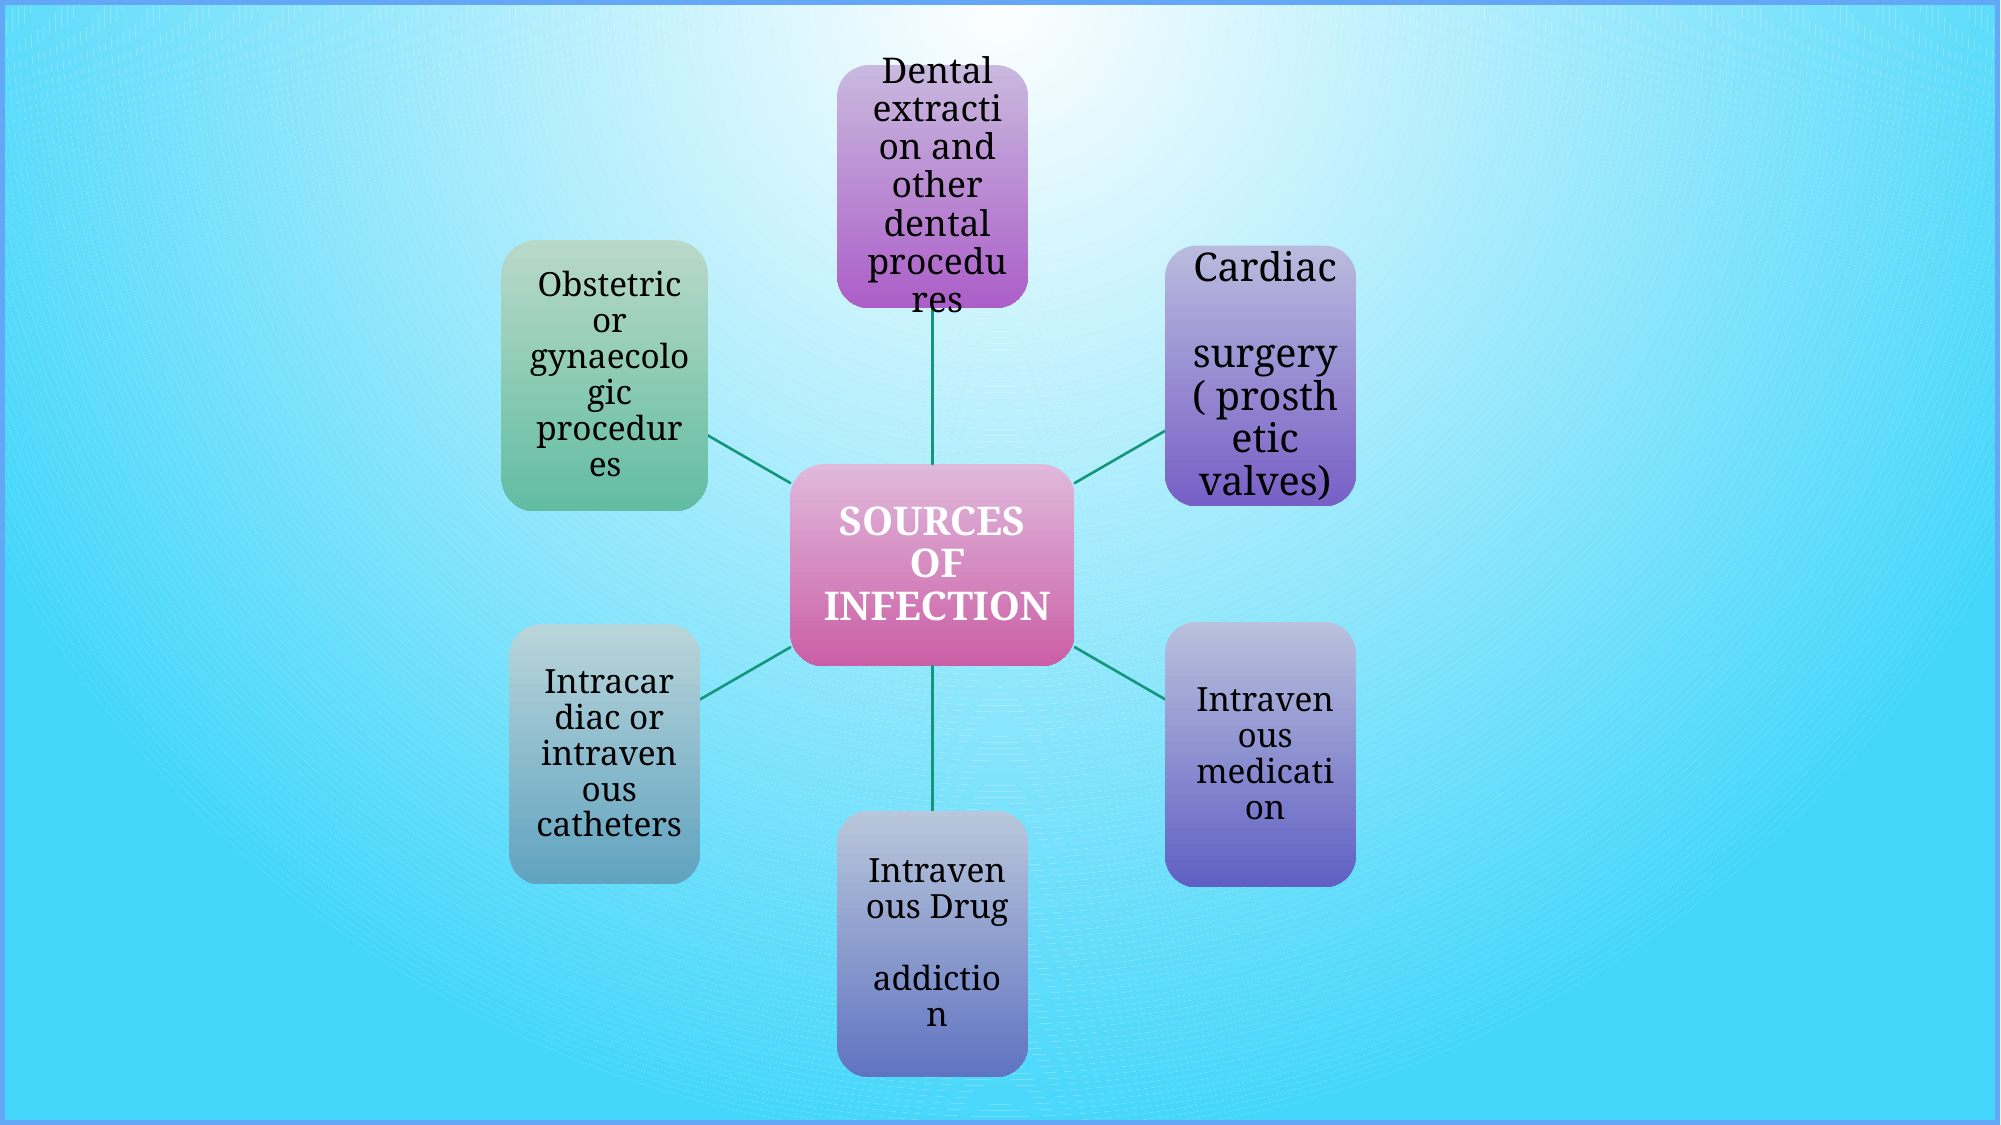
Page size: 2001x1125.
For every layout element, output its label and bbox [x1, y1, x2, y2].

text_box [126, 96, 1731, 1046]
